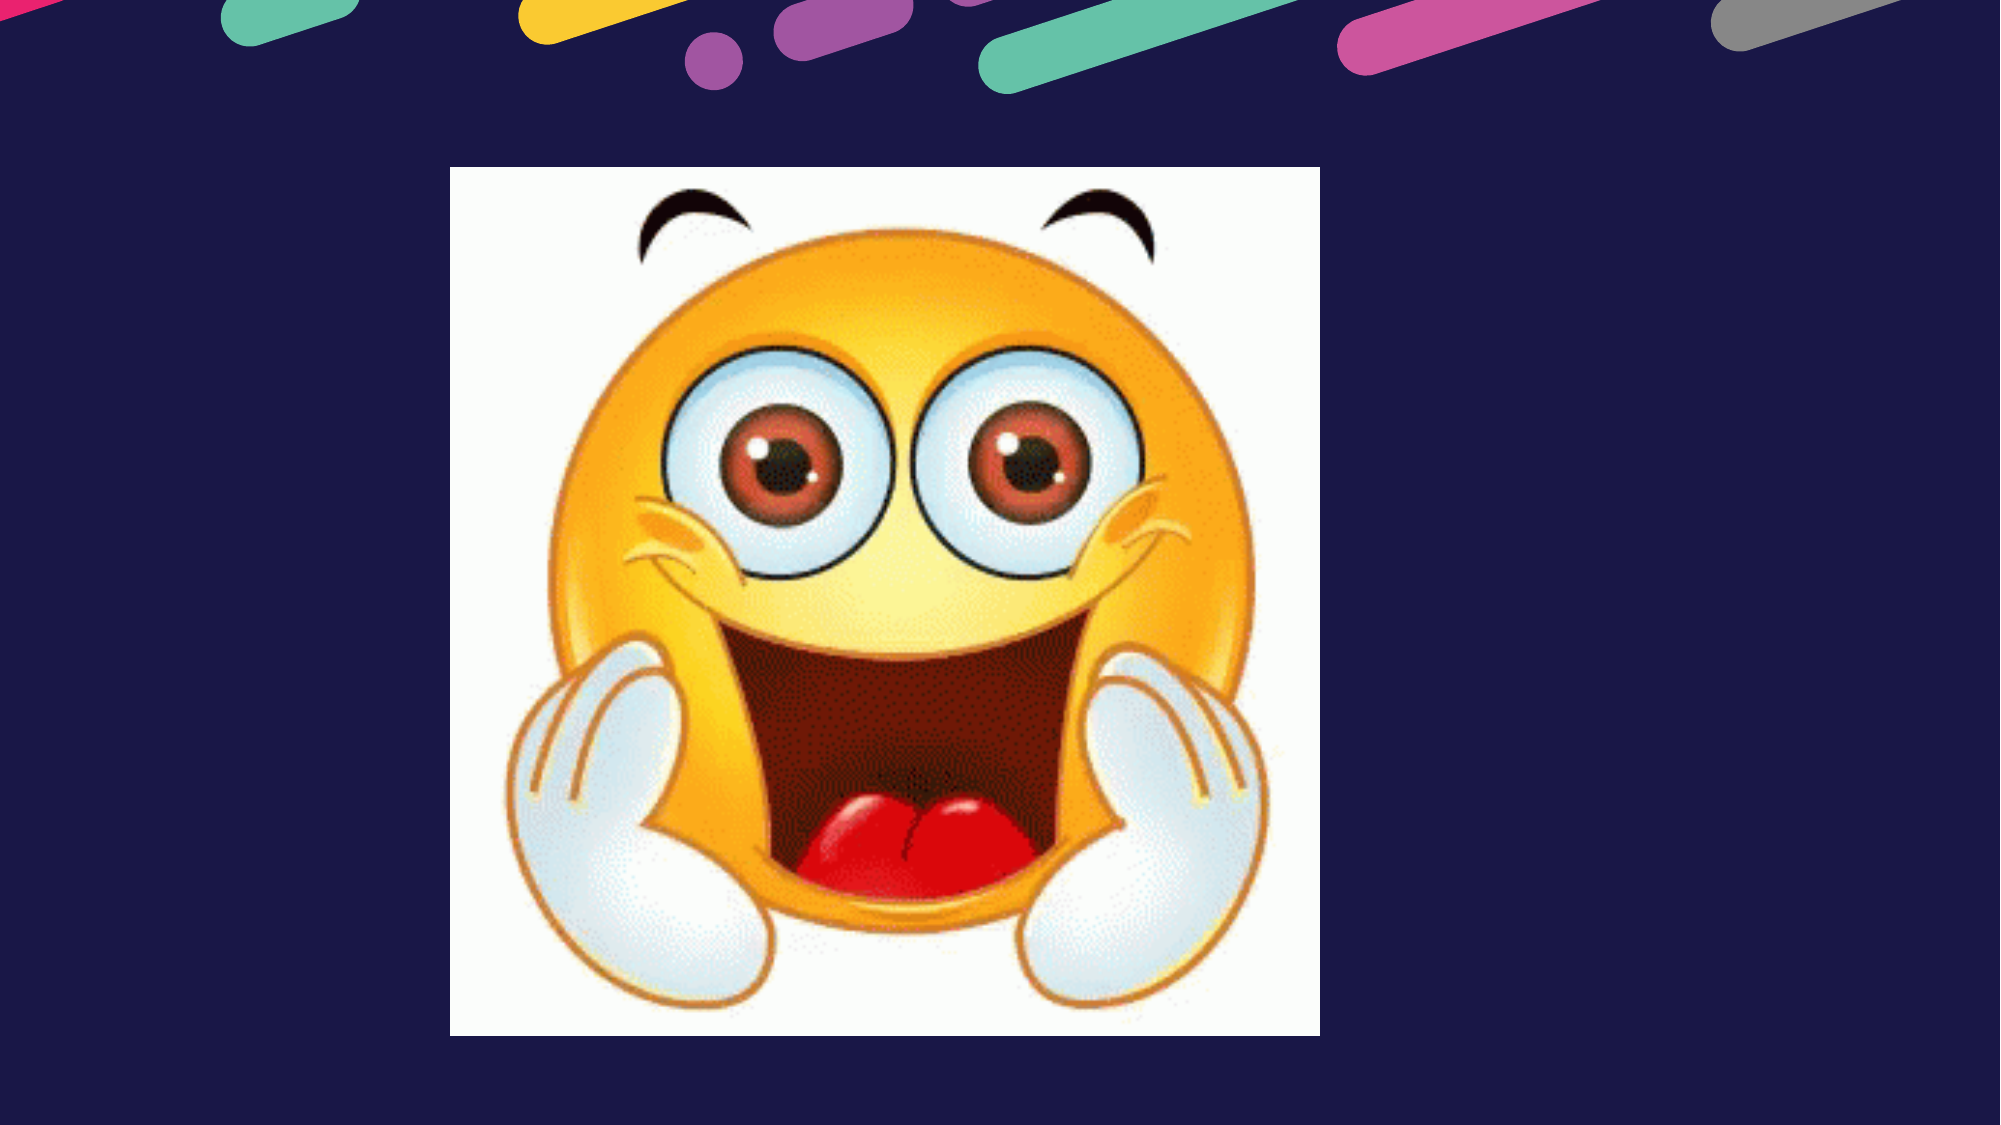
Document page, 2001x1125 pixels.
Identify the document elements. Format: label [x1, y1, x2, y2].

text_box [0, 0, 2000, 191]
picture [450, 167, 1320, 1036]
